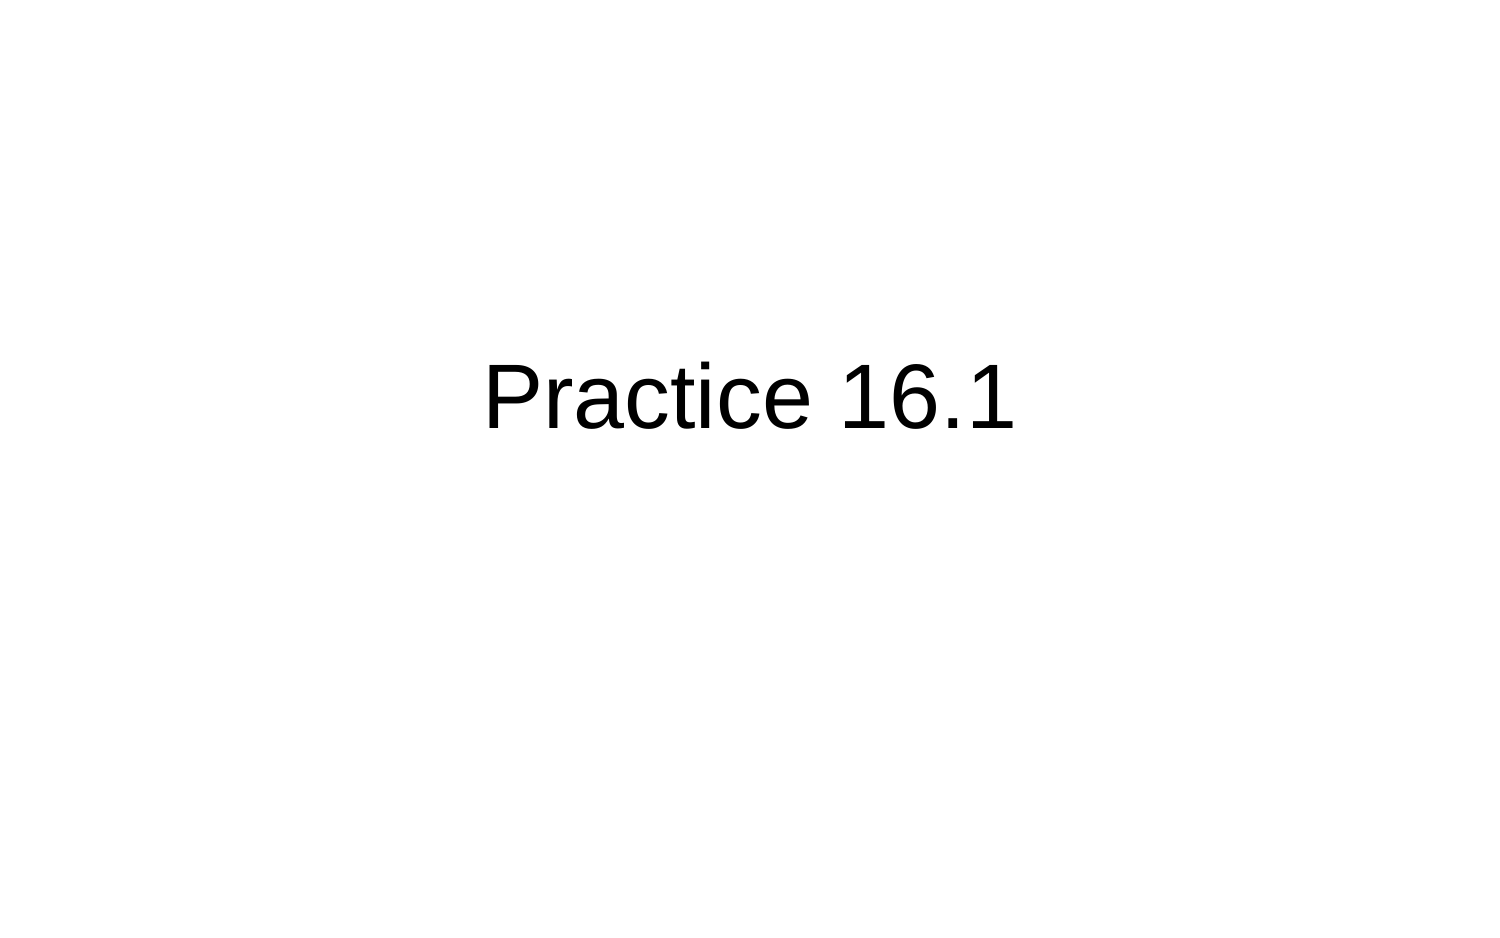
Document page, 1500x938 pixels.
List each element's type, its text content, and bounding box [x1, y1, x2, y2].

title Practice 16.1 [112, 291, 1388, 493]
